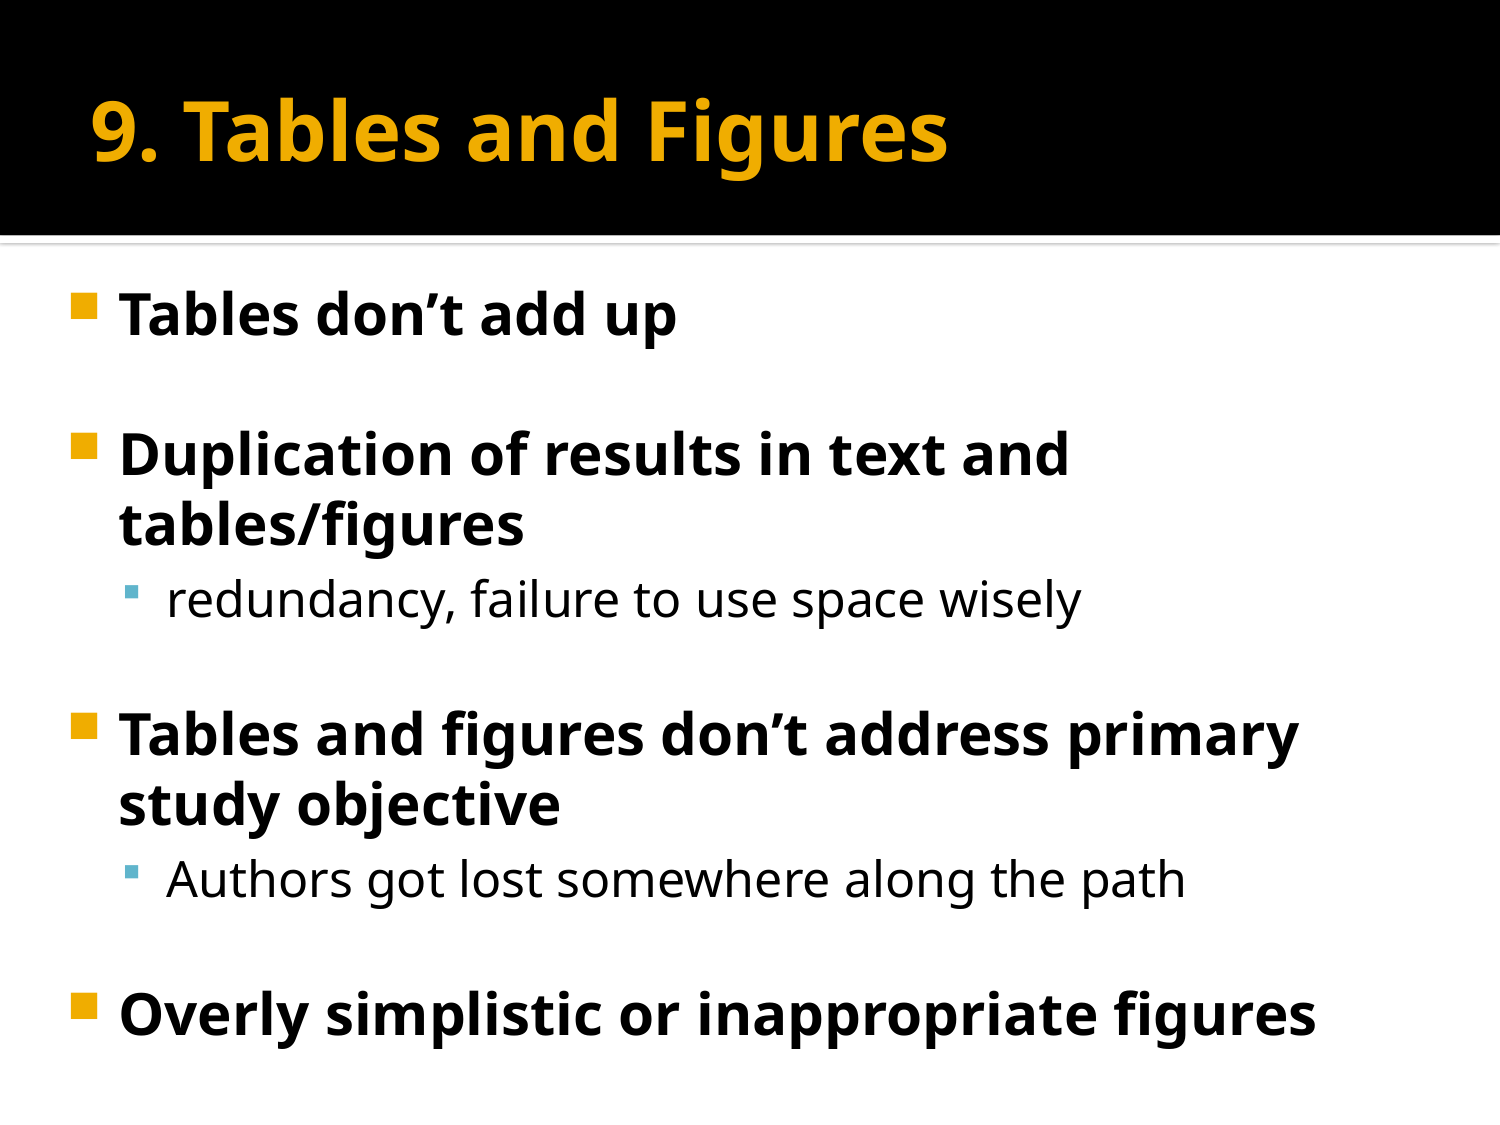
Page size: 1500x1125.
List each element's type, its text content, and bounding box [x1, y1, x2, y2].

title 9. Tables and Figures [75, 25, 1425, 231]
list Tables don’t add up Duplication of results in text and tables/figures redundancy, failure to use space wisely Tables and figures don’t address primary study objective Authors got lost somewhere along the path Overly simplistic or inappropriate figures [37, 262, 1475, 1088]
